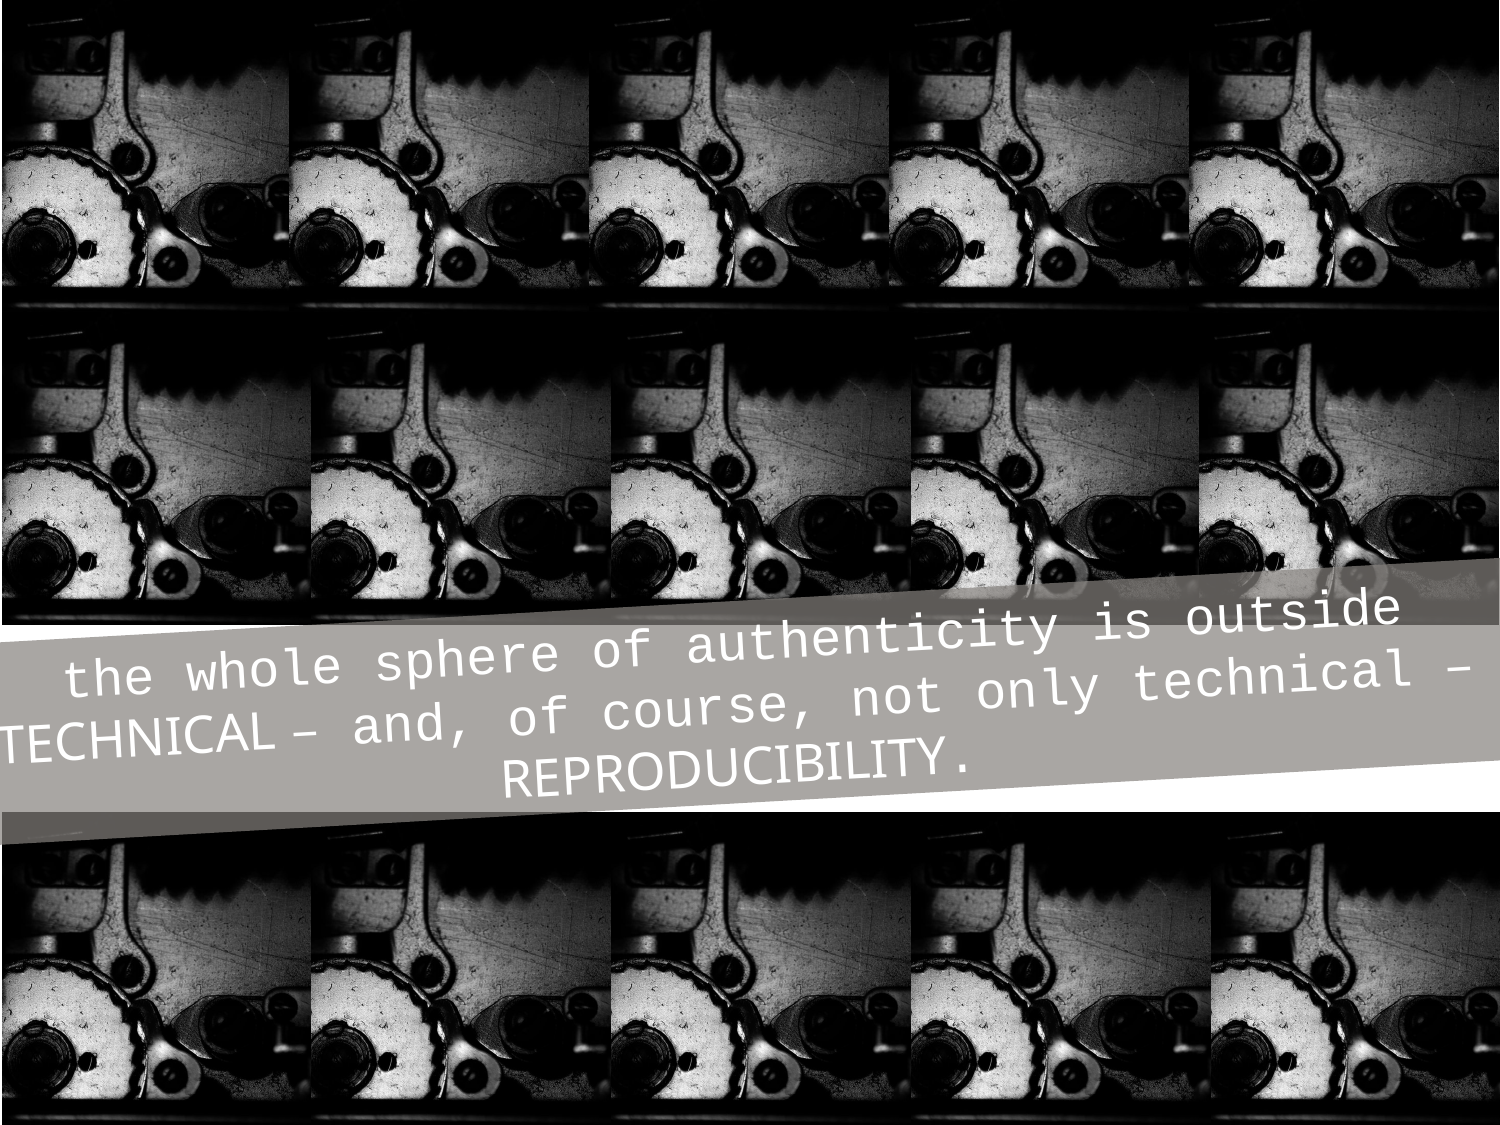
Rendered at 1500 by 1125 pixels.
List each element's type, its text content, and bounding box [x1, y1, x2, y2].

picture [0, 0, 1500, 626]
picture [0, 812, 1500, 1125]
text_box the whole sphere of authenticity is outside TECHNICAL – and, of course, not only technical – REPRODUCIBILITY. [0, 633, 1500, 810]
